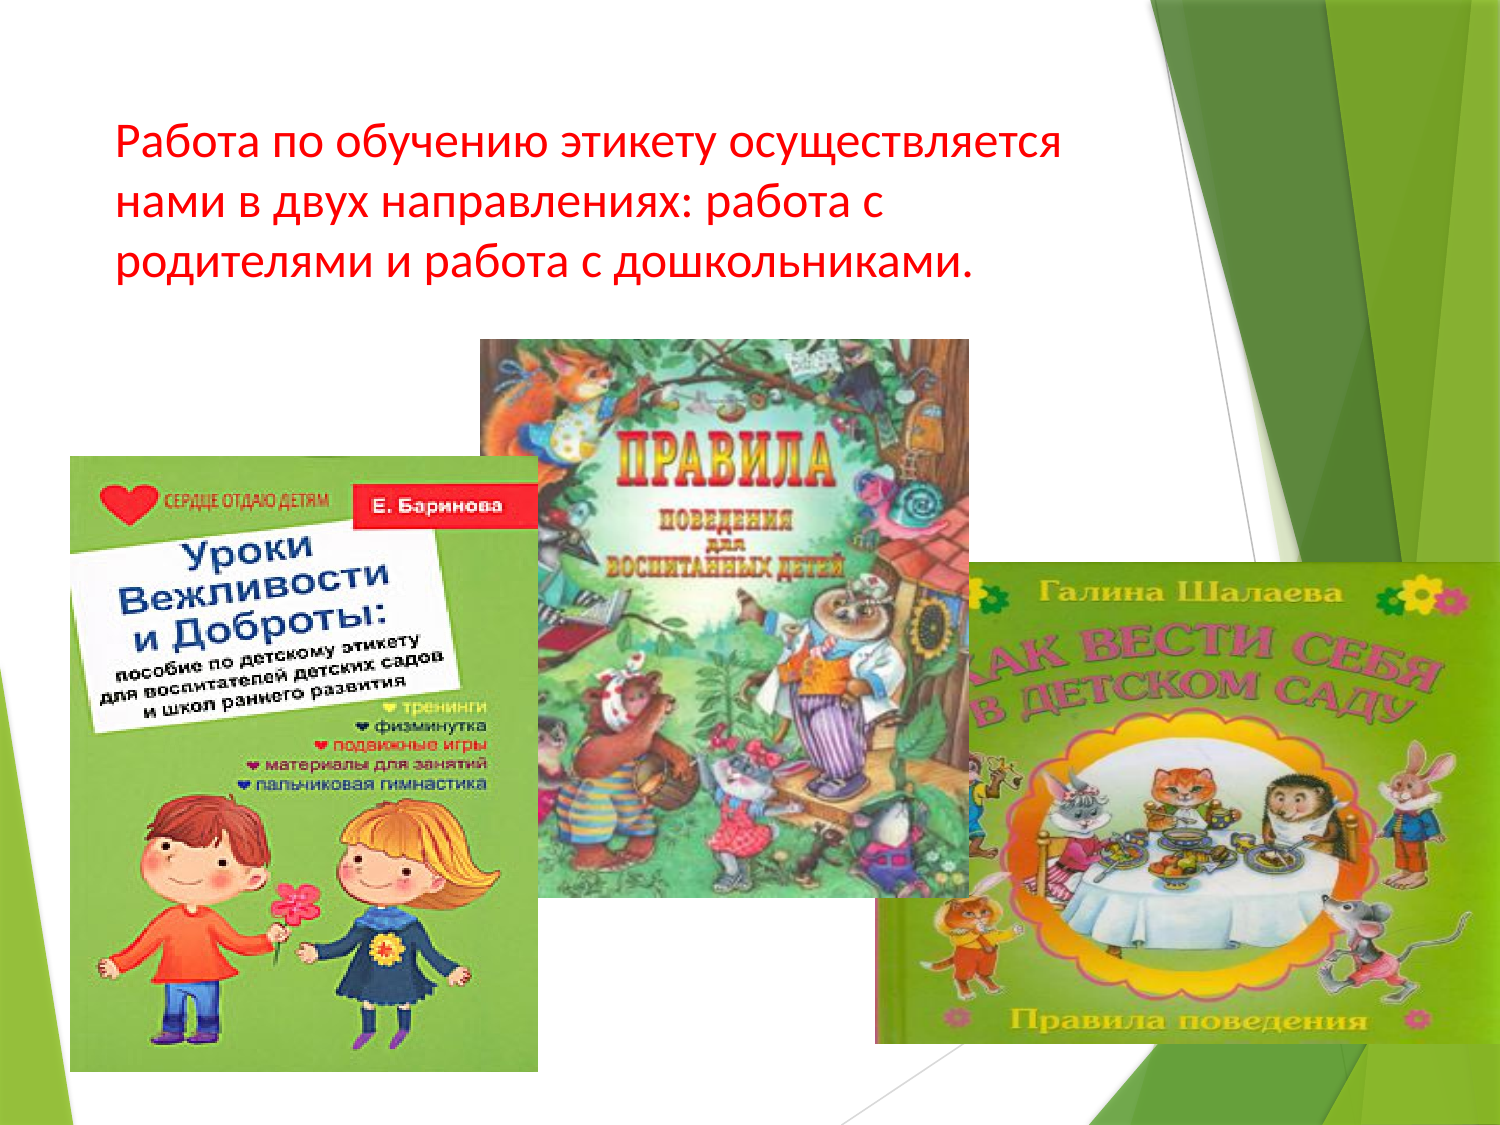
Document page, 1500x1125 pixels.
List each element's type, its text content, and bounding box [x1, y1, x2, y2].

picture [69, 339, 1500, 1073]
title Работа по обучению этикету осуществляется нами в двух направлениях: работа с родителями и работа с дошкольниками. [99, 99, 1142, 317]
